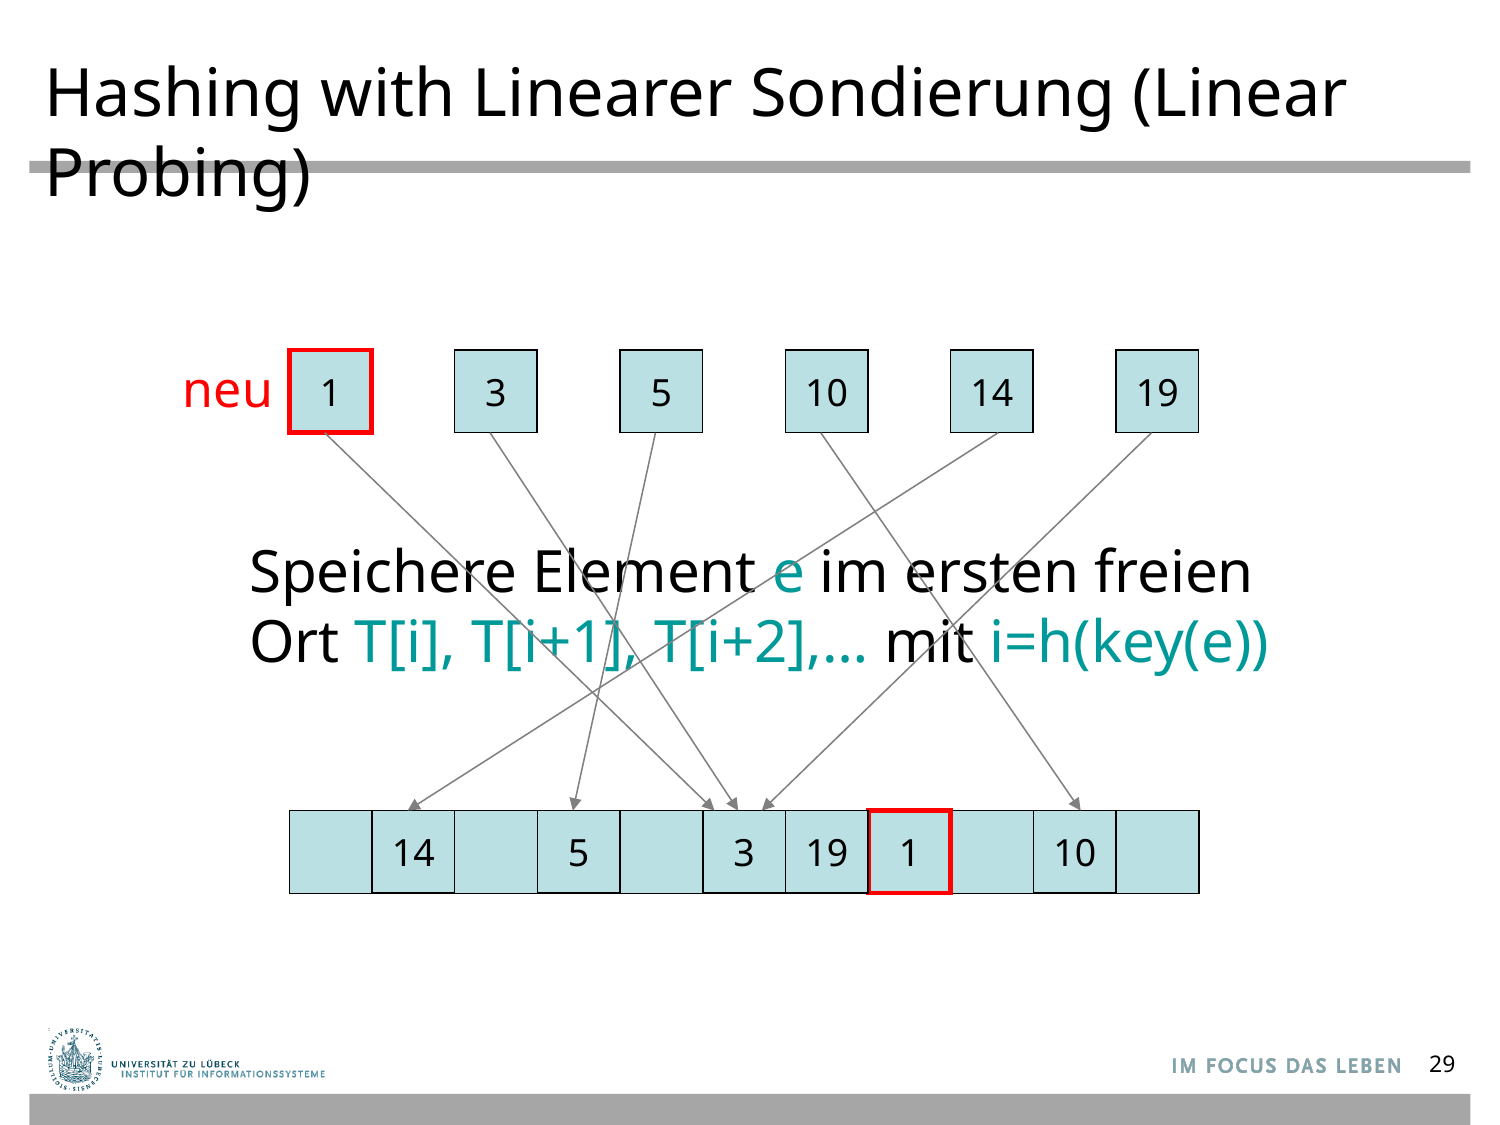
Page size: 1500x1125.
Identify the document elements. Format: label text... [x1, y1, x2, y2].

text_box [953, 626, 1081, 811]
text_box 5 [620, 349, 703, 433]
picture [1173, 1058, 1305, 1073]
text_box [455, 810, 537, 894]
text_box Speichere Element e im ersten freien Ort T[i], T[i+1], T[i+2],… mit i=h(key(e)) [234, 527, 580, 682]
text_box [620, 810, 702, 894]
text_box 1 [289, 349, 372, 433]
text_box 14 [950, 349, 1034, 433]
text_box 5 [537, 810, 620, 894]
slide_number 29 [1305, 1050, 1471, 1083]
text_box 10 [785, 349, 868, 433]
text_box [951, 810, 1033, 894]
text_box Speichere Element e im ersten freien Ort T[i], T[i+1], T[i+2],… mit i=h(key(e)) [424, 527, 613, 682]
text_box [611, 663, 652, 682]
text_box 3 [454, 349, 538, 433]
text_box 14 [372, 810, 455, 894]
text_box 10 [1033, 810, 1117, 894]
text_box Speichere Element e im ersten freien Ort T[i], T[i+1], T[i+2],… mit i=h(key(e)) [615, 527, 849, 660]
text_box [569, 689, 600, 811]
text_box [1117, 810, 1199, 894]
text_box [598, 697, 715, 811]
text_box [641, 662, 739, 811]
text_box neu [168, 349, 288, 425]
text_box Speichere Element e im ersten freien Ort T[i], T[i+1], T[i+2],… mit i=h(key(e)) [896, 627, 991, 682]
text_box Speichere Element e im ersten freien Ort T[i], T[i+1], T[i+2],… mit i=h(key(e)) [553, 527, 634, 619]
text_box [289, 810, 372, 894]
text_box Speichere Element e im ersten freien Ort T[i], T[i+1], T[i+2],… mit i=h(key(e)) [954, 527, 1285, 682]
text_box 19 [785, 810, 869, 894]
title Hashing with Linearer Sondierung (Linear Probing) [29, 42, 1483, 126]
text_box 19 [1116, 349, 1199, 433]
text_box Speichere Element e im ersten freien Ort T[i], T[i+1], T[i+2],… mit i=h(key(e)) [642, 527, 952, 682]
text_box [407, 432, 999, 811]
text_box Speichere Element e im ersten freien Ort T[i], T[i+1], T[i+2],… mit i=h(key(e)) [602, 624, 639, 682]
text_box 1 [869, 810, 951, 894]
text_box 3 [702, 810, 785, 894]
text_box Speichere Element e im ersten freien Ort T[i], T[i+1], T[i+2],… mit i=h(key(e)) [887, 527, 1053, 624]
text_box [761, 432, 1152, 811]
